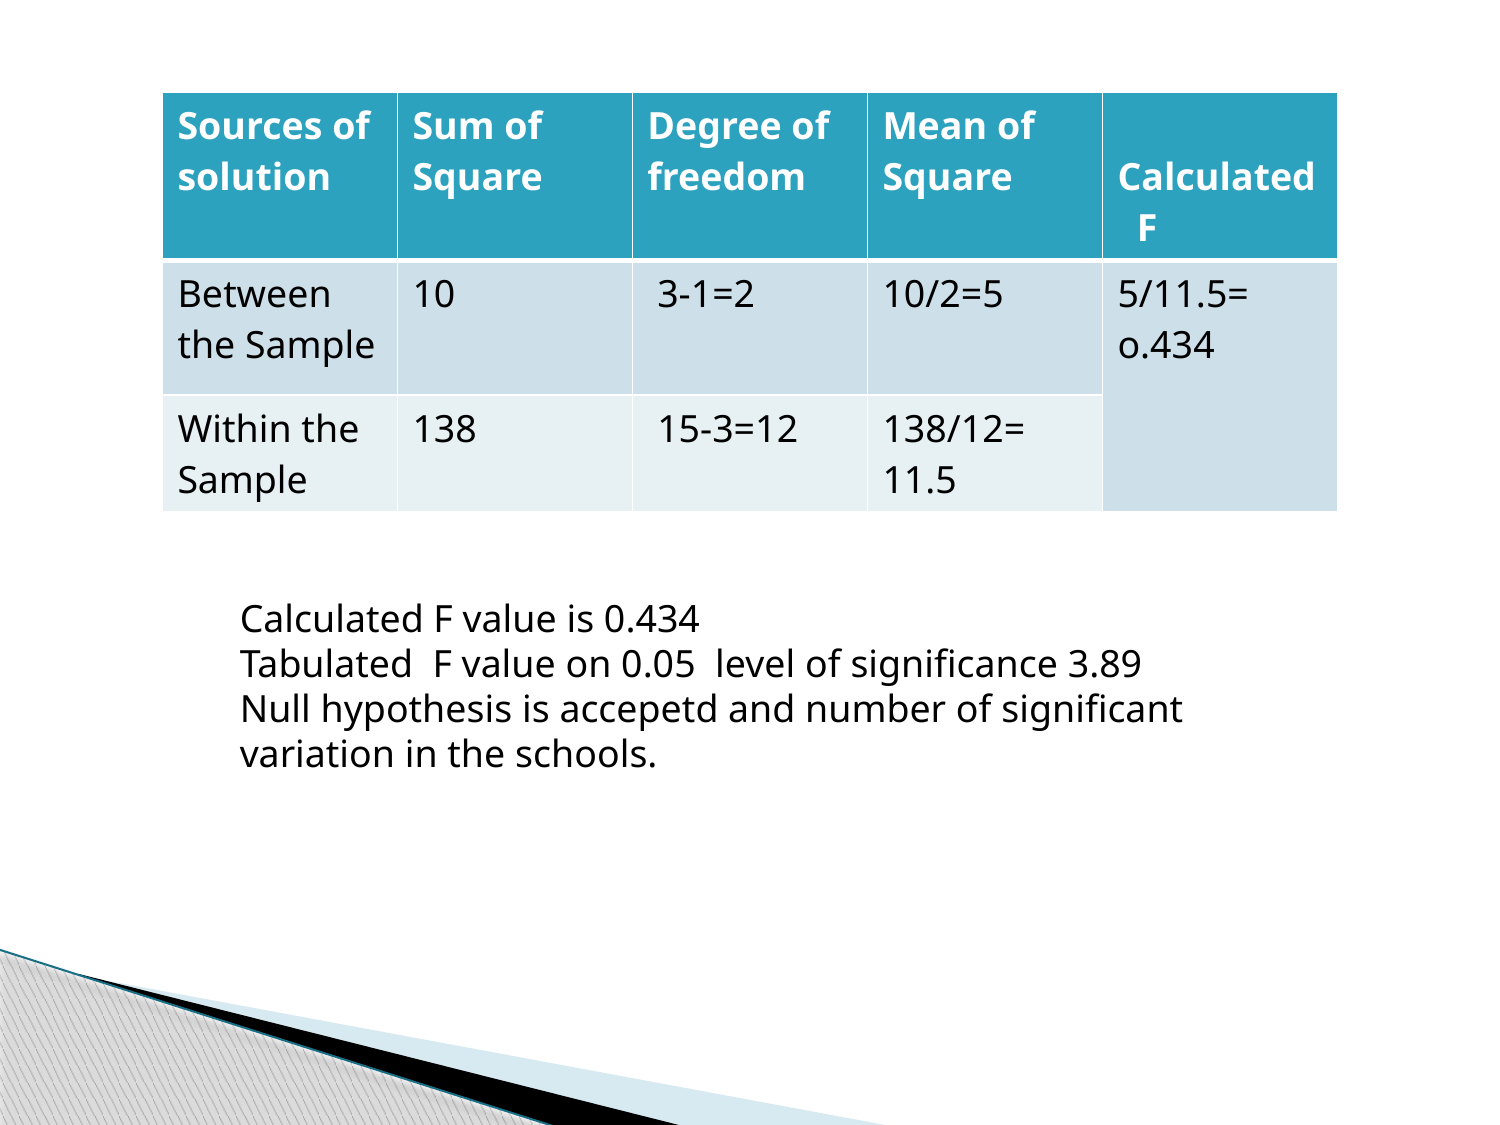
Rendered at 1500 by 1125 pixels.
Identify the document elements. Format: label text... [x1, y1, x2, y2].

table_cell 15-3=12 [633, 396, 867, 511]
table_cell Within the Sample [163, 396, 397, 511]
text_box Calculated F value is 0.434 Tabulated F value on 0.05 level of significance 3.89 Null hypothesis is accepetd and number of significant variation in the schools. [225, 587, 1225, 783]
table_cell Between the Sample [163, 263, 397, 394]
table_cell 10 [398, 263, 632, 394]
table_header Sum of Square [398, 93, 632, 258]
table_cell 138 [398, 396, 632, 511]
table_header Mean of Square [868, 93, 1102, 258]
table_cell 138/12= 11.5 [868, 396, 1102, 511]
table_header Sources of solution [163, 93, 397, 258]
table_cell 3-1=2 [633, 263, 867, 394]
table_header Degree of freedom [633, 93, 867, 258]
table_cell 5/11.5= o.434 [1103, 263, 1337, 511]
table_cell 10/2=5 [868, 263, 1102, 394]
table_header Calculated F [1103, 93, 1337, 258]
